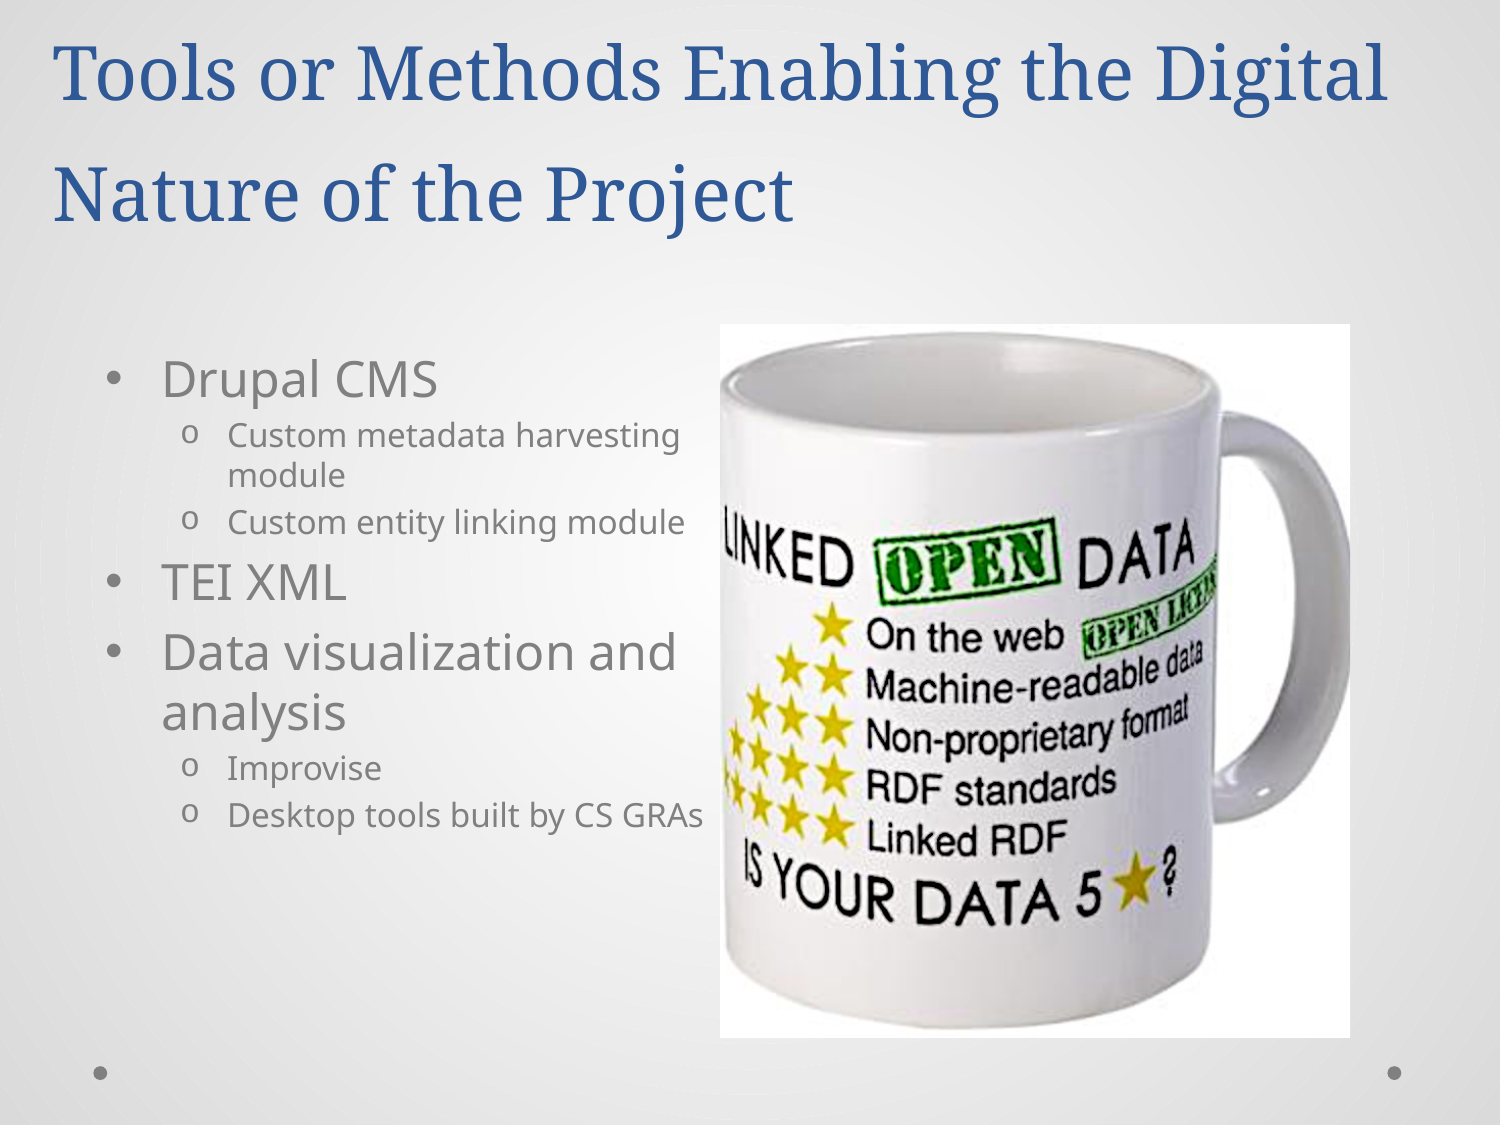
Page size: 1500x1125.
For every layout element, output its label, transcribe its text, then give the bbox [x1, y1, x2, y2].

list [719, 324, 1351, 1038]
list Drupal CMS Custom metadata harvesting module Custom entity linking module TEI XML Data visualization and analysis Improvise Desktop tools built by CS GRAs [90, 340, 721, 1053]
title Tools or Methods Enabling the Digital Nature of the Project [37, 24, 1442, 245]
